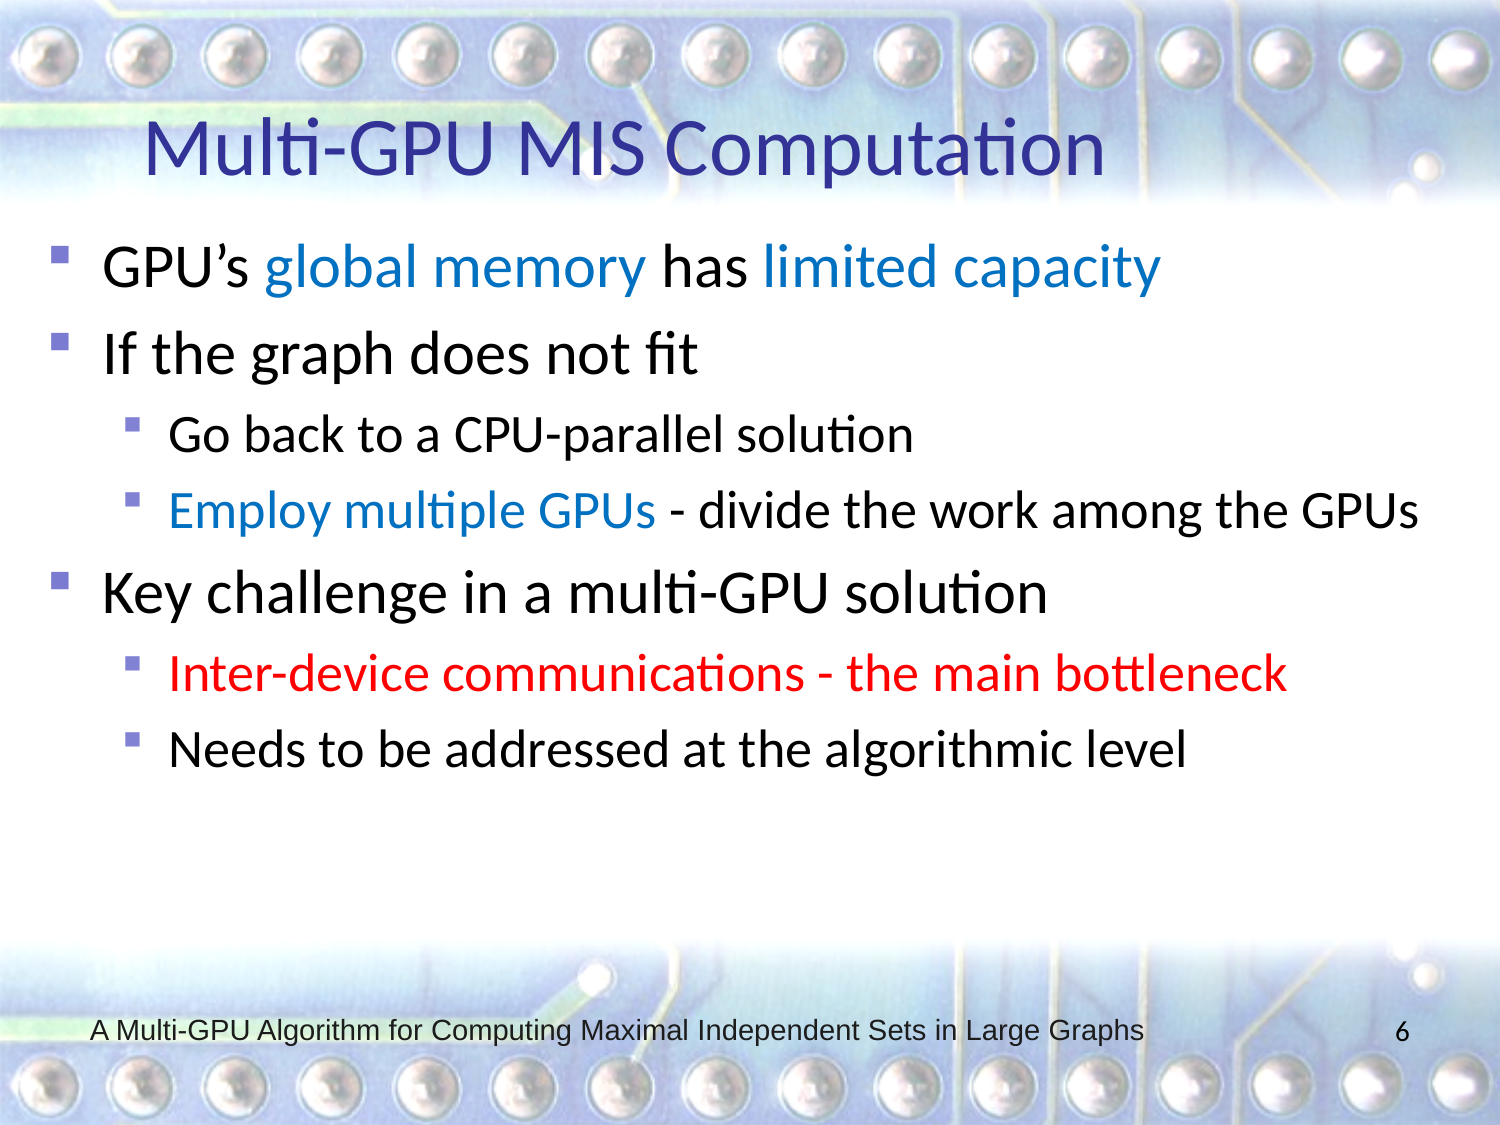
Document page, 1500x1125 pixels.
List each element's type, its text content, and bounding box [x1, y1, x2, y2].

slide_number 6 [1212, 979, 1426, 1055]
footer A Multi-GPU Algorithm for Computing Maximal Independent Sets in Large Graphs [74, 978, 1212, 1055]
title Multi-GPU MIS Computation [74, 89, 1426, 195]
list GPU’s global memory has limited capacity If the graph does not fit Go back to a CPU-parallel solution Employ multiple GPUs - divide the work among the GPUs Key challenge in a multi-GPU solution Inter-device communications - the main bottleneck Needs to be addressed at the algorithmic level [31, 216, 1448, 953]
